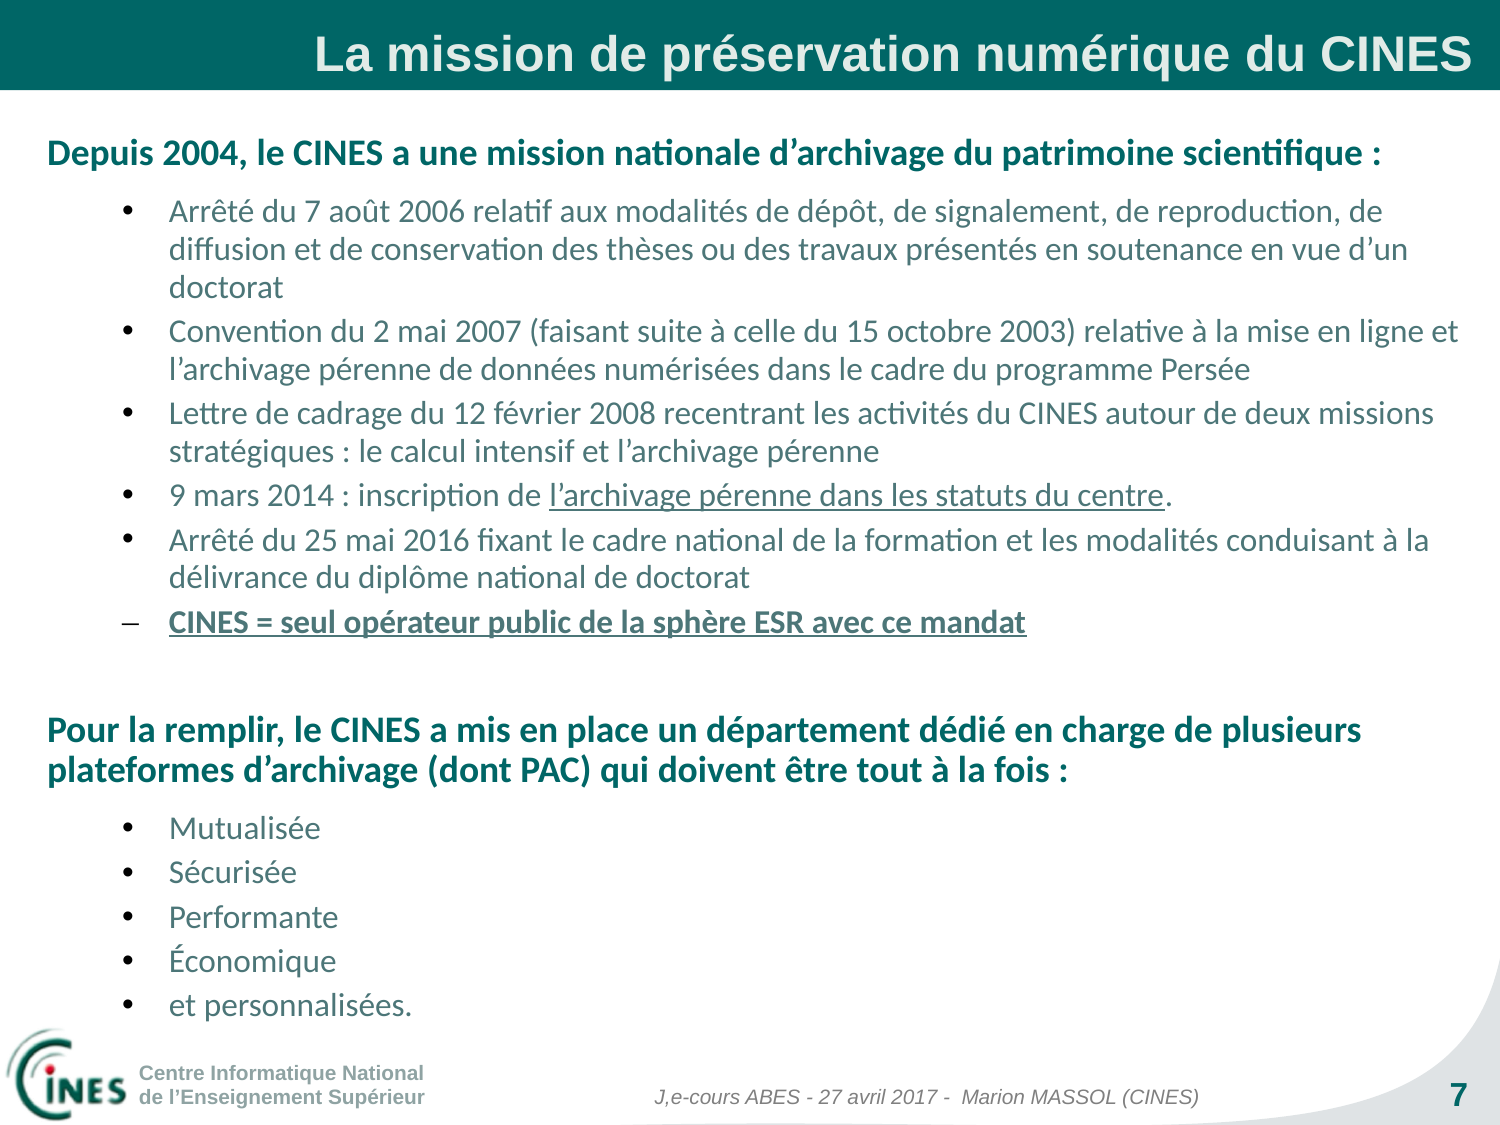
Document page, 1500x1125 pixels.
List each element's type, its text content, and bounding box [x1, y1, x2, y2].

list Depuis 2004, le CINES a une mission nationale d’archivage du patrimoine scientifique : Arrêté du 7 août 2006 relatif aux modalités de dépôt, de signalement, de reproduction, de diffusion et de conservation des thèses ou des travaux présentés en soutenance en vue d’un doctorat Convention du 2 mai 2007 (faisant suite à celle du 15 octobre 2003) relative à la mise en ligne et l’archivage pérenne de données numérisées dans le cadre du programme Persée Lettre de cadrage du 12 février 2008 recentrant les activités du CINES autour de deux missions stratégiques : le calcul intensif et l’archivage pérenne 9 mars 2014 : inscription de l’archivage pérenne dans les statuts du centre. Arrêté du 25 mai 2016 fixant le cadre national de la formation et les modalités conduisant à la délivrance du diplôme national de doctorat CINES = seul opérateur public de la sphère ESR avec ce mandat Pour la remplir, le CINES a mis en place un département dédié en charge de plusieurs plateformes d’archivage (dont PAC) qui doivent être tout à la fois : Mutualisée Sécurisée Performante Économique et personnalisées. [32, 125, 1483, 973]
title La mission de préservation numérique du CINES [212, 0, 1488, 109]
picture [3, 1026, 127, 1122]
